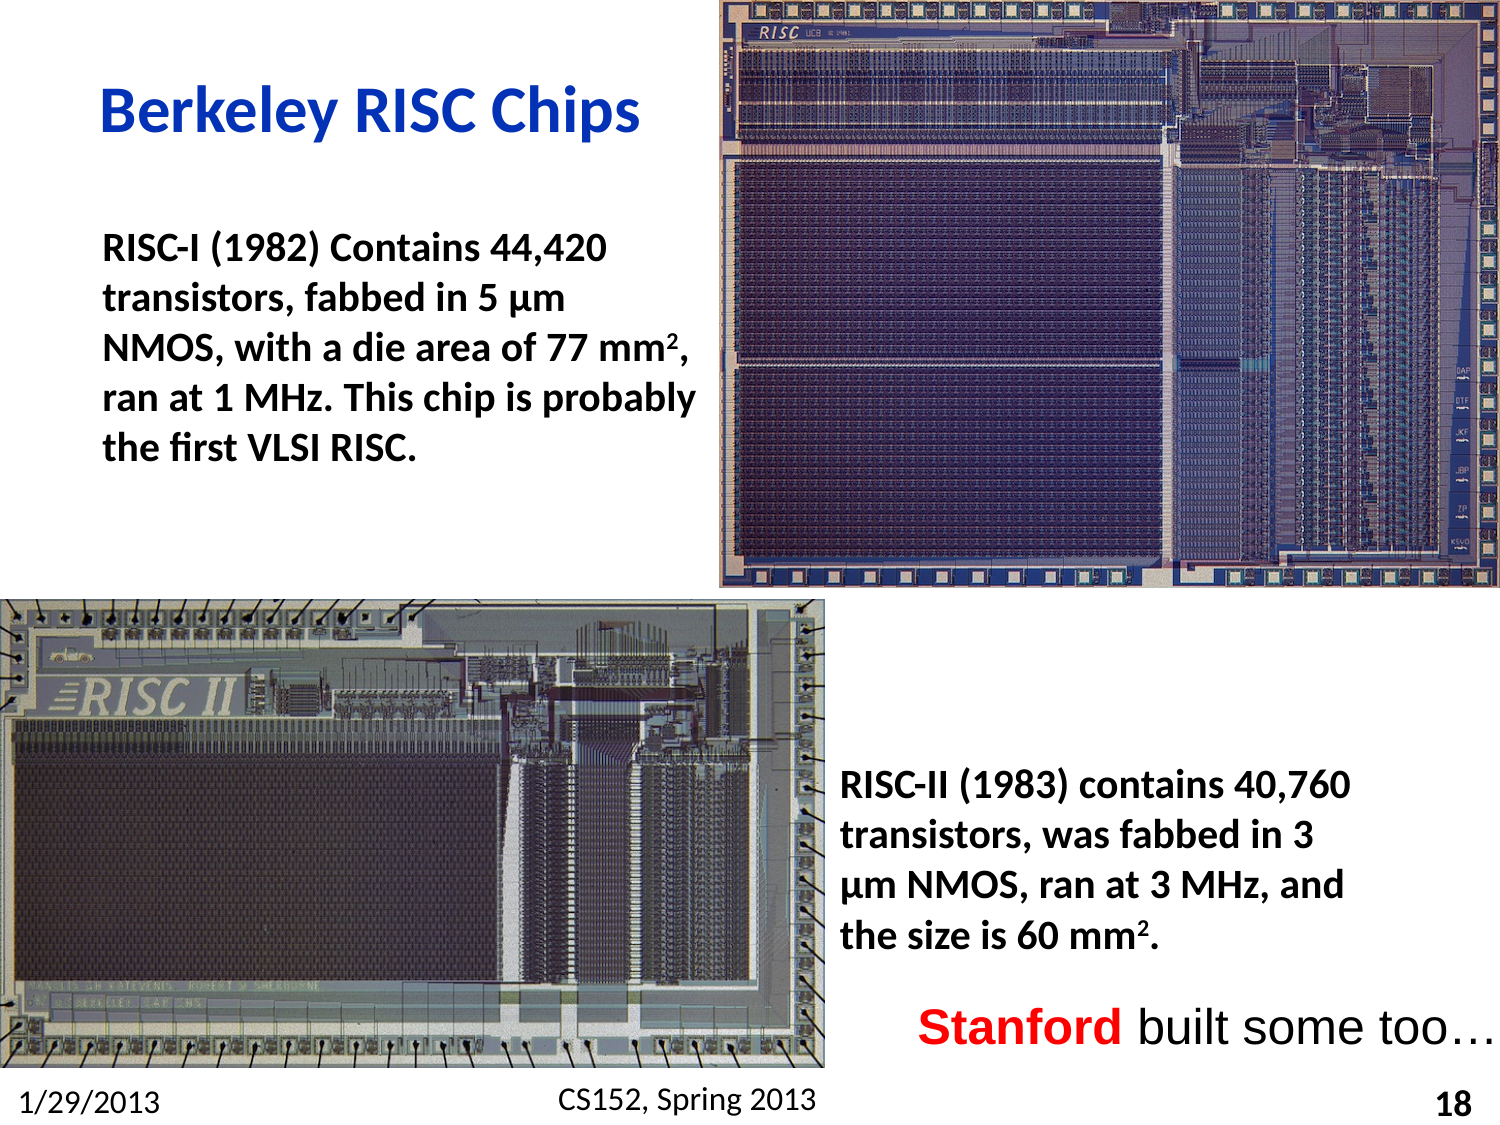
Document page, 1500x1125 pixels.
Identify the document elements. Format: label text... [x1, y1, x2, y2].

text_box RISC-II (1983) contains 40,760 transistors, was fabbed in 3 µm NMOS, ran at 3 MHz, and the size is 60 mm2. [830, 749, 1388, 965]
text_box Stanford built some too… [903, 987, 1500, 1063]
title Berkeley RISC Chips [28, 49, 713, 172]
picture [0, 599, 826, 1068]
text_box RISC-I (1982) Contains 44,420 transistors, fabbed in 5 µm NMOS, with a die area of 77 mm2, ran at 1 MHz. This chip is probably the first VLSI RISC. [87, 212, 713, 478]
slide_number 18 [1174, 1076, 1488, 1125]
picture [718, 0, 1500, 588]
